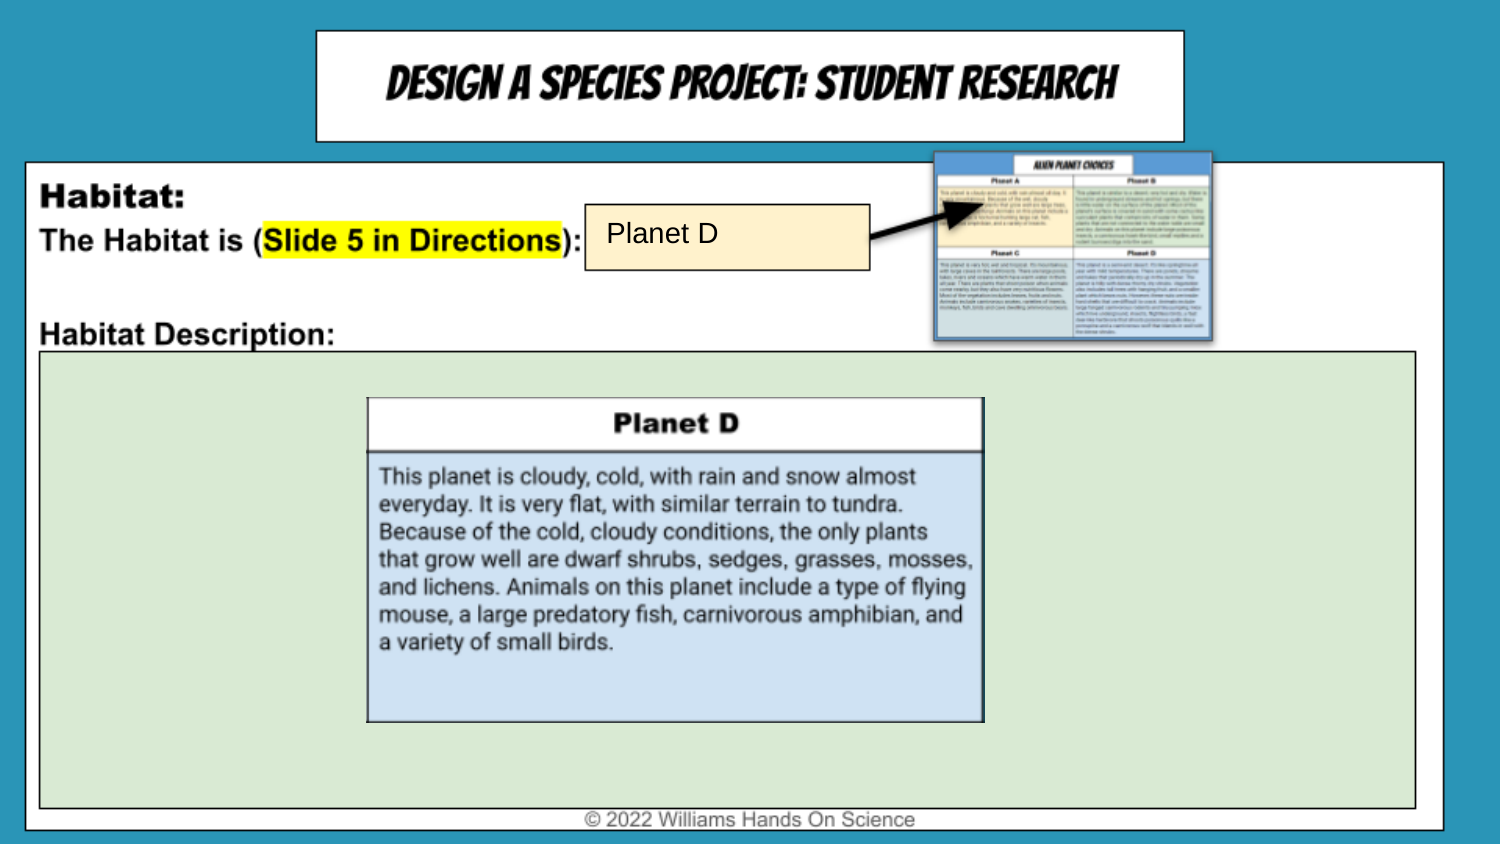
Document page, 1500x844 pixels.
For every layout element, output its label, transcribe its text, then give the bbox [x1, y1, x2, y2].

picture [0, 0, 1500, 844]
text_box Planet D [591, 199, 871, 265]
